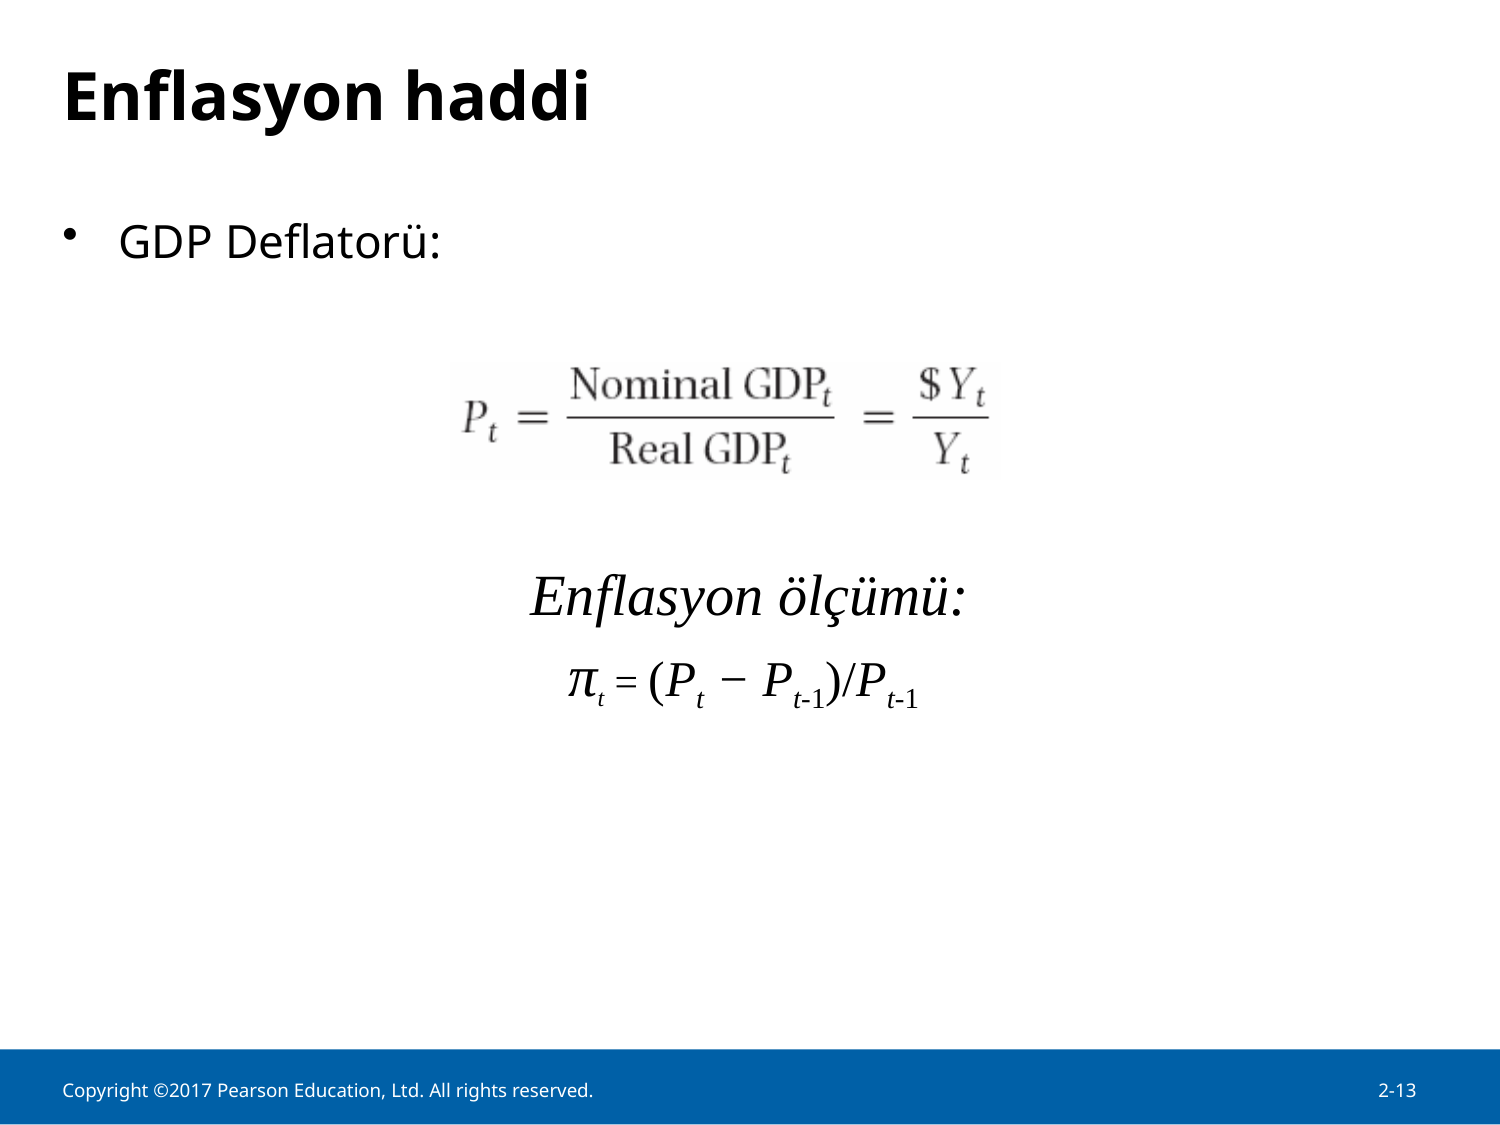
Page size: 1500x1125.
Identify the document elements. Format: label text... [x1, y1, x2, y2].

list GDP Deflatorü: Enflasyon ölçümü: πt = (Pt − Pt-1)/Pt-1 [62, 212, 1438, 975]
picture [449, 362, 1002, 480]
title Enflasyon haddi [62, 0, 1450, 188]
